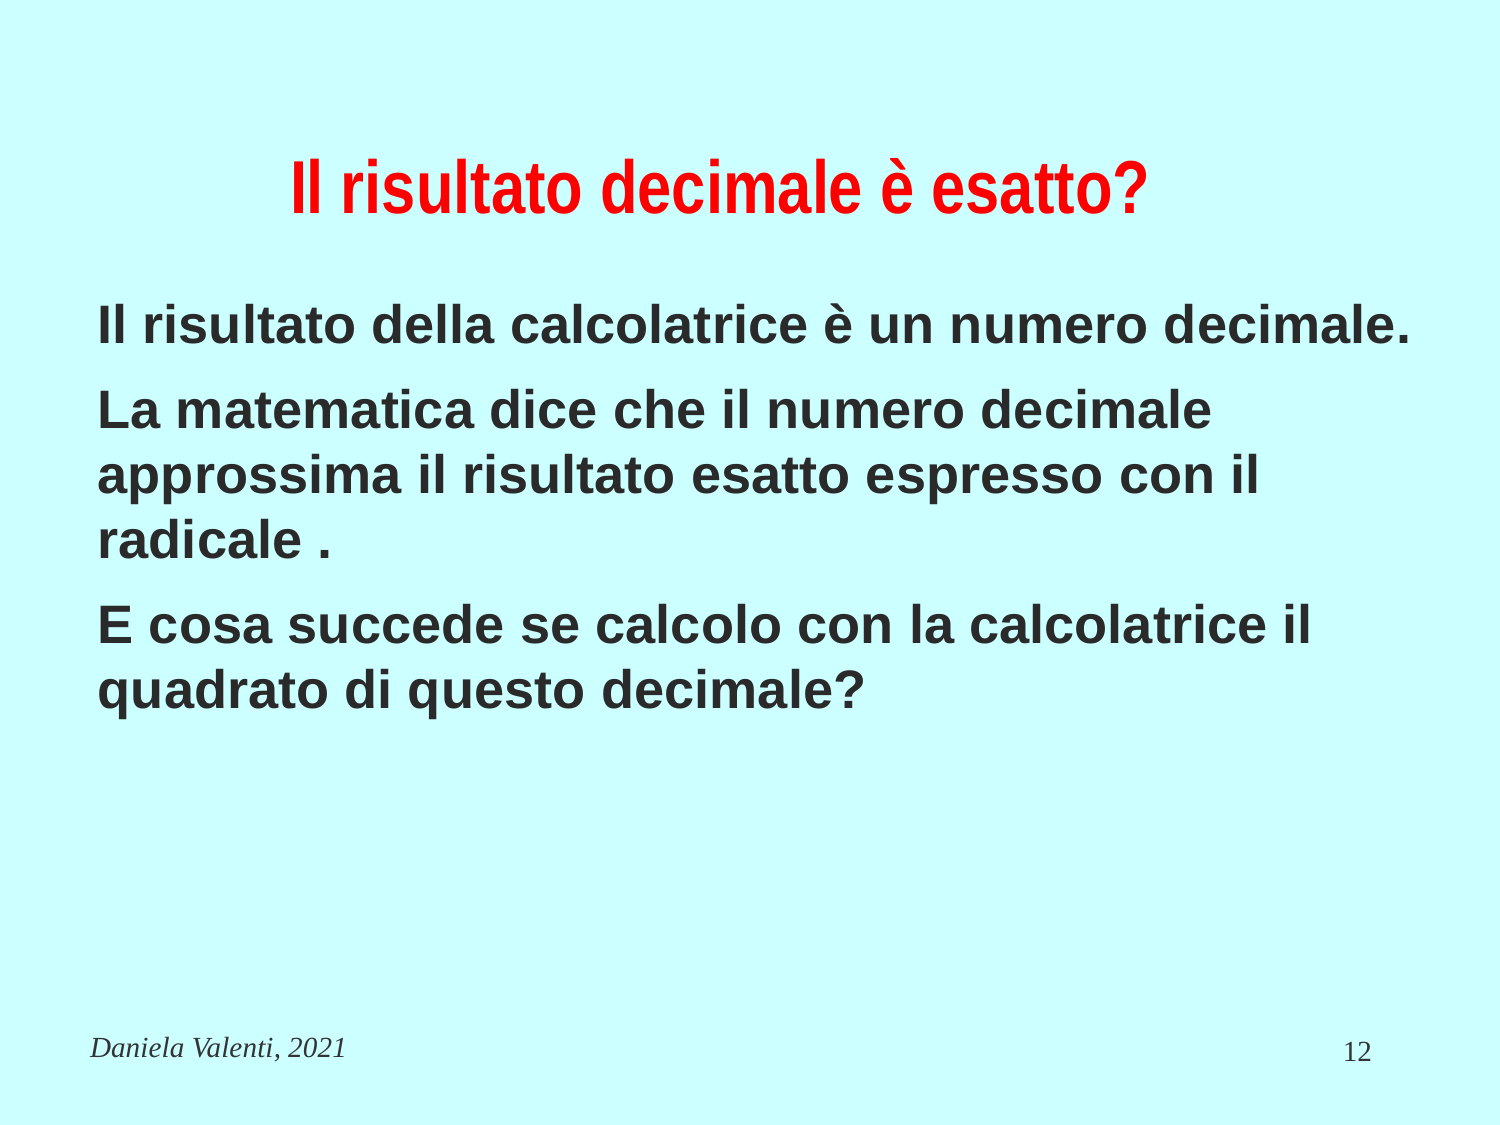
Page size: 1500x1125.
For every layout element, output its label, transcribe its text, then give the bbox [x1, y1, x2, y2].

text_box Il risultato decimale è esatto? [275, 131, 1193, 237]
slide_number 12 [1074, 1024, 1388, 1101]
footer Daniela Valenti, 2021 [0, 1020, 438, 1097]
